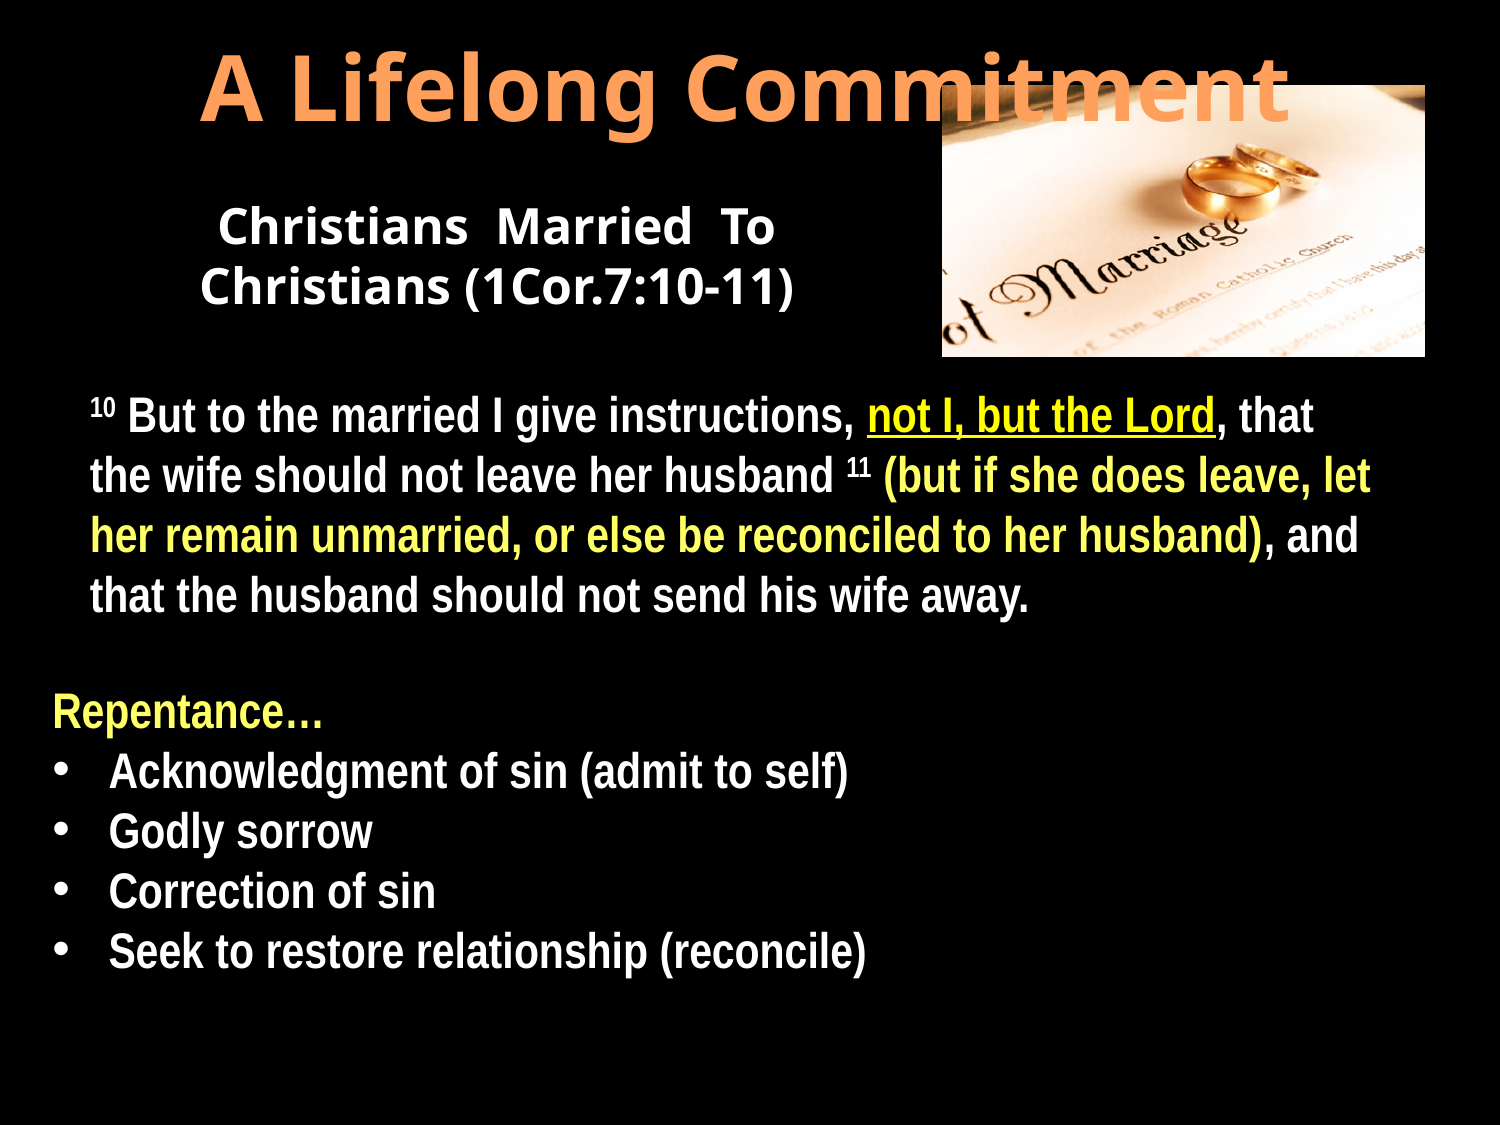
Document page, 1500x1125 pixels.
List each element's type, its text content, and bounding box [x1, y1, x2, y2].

text_box Christians Married To Christians (1Cor.7:10-11) [112, 187, 883, 323]
text_box 10 But to the married I give instructions, not I, but the Lord, that the wife should not leave her husband 11 (but if she does leave, let her remain unmarried, or else be reconciled to her husband), and that the husband should not send his wife away. [75, 374, 1400, 630]
text_box A Lifelong Commitment [185, 22, 1307, 148]
text_box Repentance… Acknowledgment of sin (admit to self) Godly sorrow Correction of sin Seek to restore relationship (reconcile) [37, 671, 913, 986]
picture [942, 85, 1425, 358]
